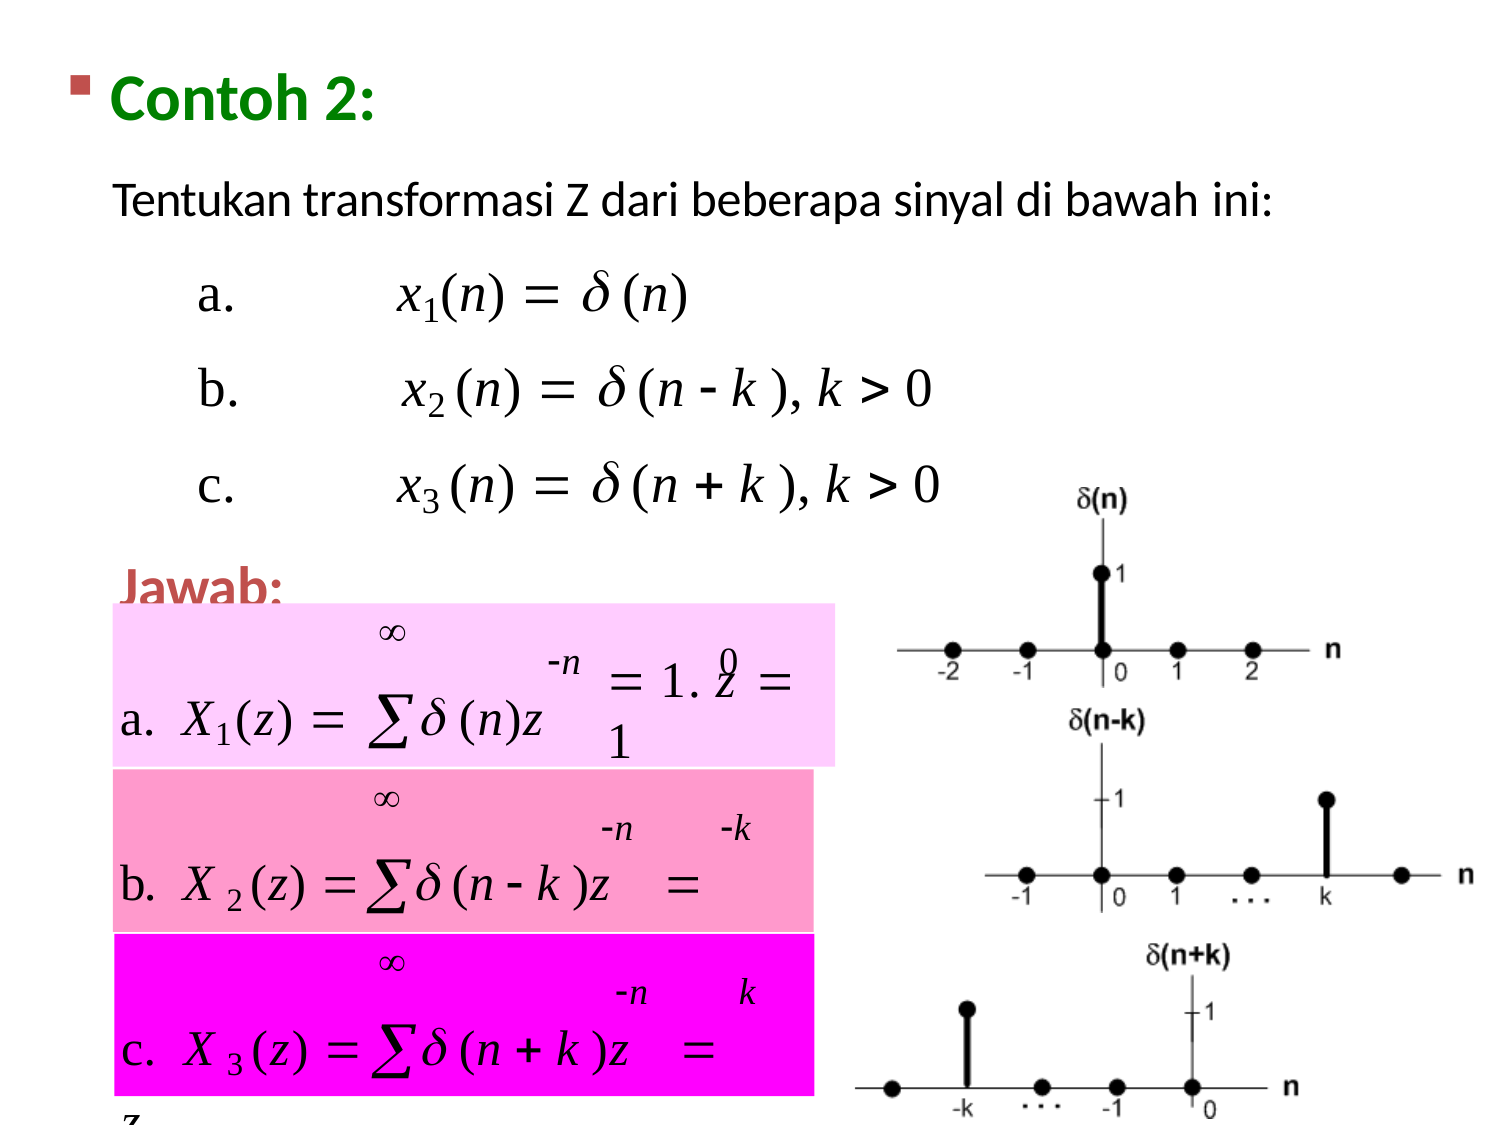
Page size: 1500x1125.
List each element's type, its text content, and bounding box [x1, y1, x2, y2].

text_box n k [723, 799, 761, 848]
text_box Contoh 2: Tentukan transformasi Z dari beberapa sinyal di bawah ini: a. x1(n)   (n) b. x2 (n)   (n  k ), k  0 c. x3 (n)   (n  k ), k  0 Jawab: [58, 6, 1295, 619]
text_box [112, 603, 377, 767]
text_box [407, 933, 815, 1097]
text_box n 0 [550, 634, 741, 683]
text_box b. X 2 (z)   (n  k )z  z n [114, 776, 723, 933]
text_box c. X 3 (z)   (n  k )z  z n [114, 941, 741, 1125]
text_box  [377, 933, 407, 941]
text_box [854, 942, 1299, 1119]
text_box  1. z  1 [606, 644, 818, 769]
text_box a. X1(z)   (n)z n [115, 610, 550, 769]
text_box [401, 769, 814, 932]
text_box k [741, 964, 758, 1012]
text_box  [377, 602, 408, 610]
text_box [408, 603, 836, 767]
text_box  [372, 768, 401, 776]
text_box [112, 769, 372, 932]
text_box [896, 487, 1341, 688]
text_box [114, 933, 377, 941]
text_box [984, 707, 1474, 913]
